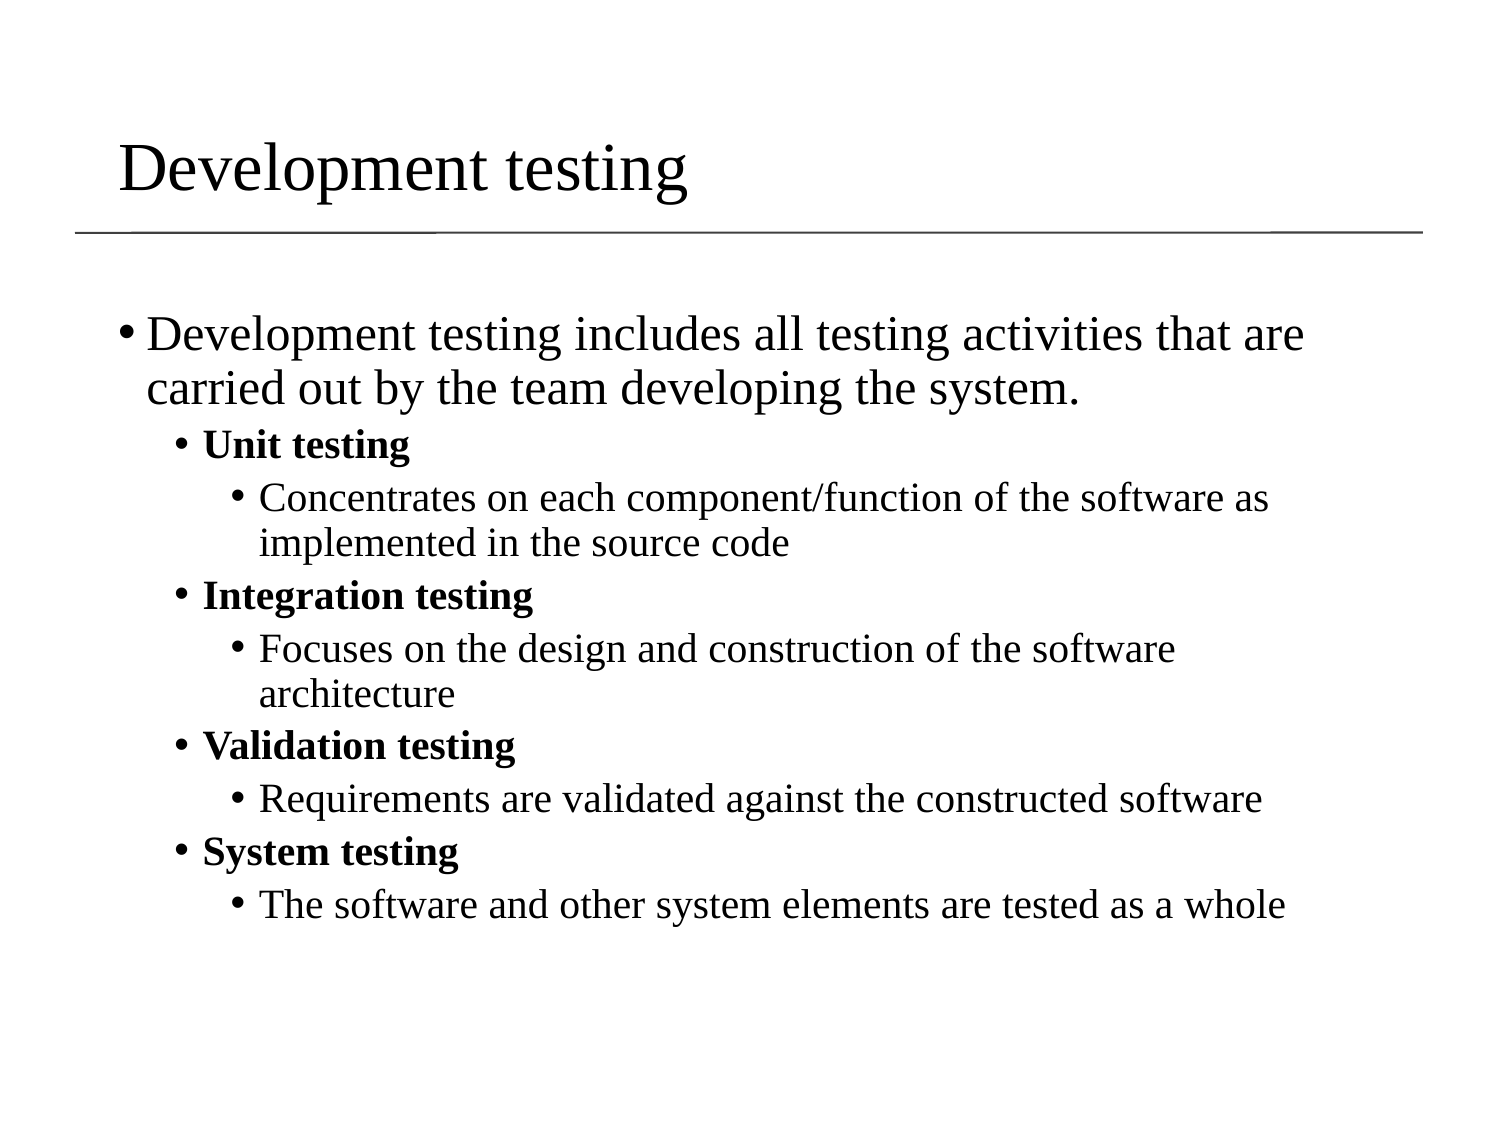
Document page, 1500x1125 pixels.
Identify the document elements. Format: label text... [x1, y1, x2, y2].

title Development testing [103, 59, 1397, 278]
list Development testing includes all testing activities that are carried out by the team developing the system. Unit testing Concentrates on each component/function of the software as implemented in the source code Integration testing Focuses on the design and construction of the software architecture Validation testing Requirements are validated against the constructed software System testing The software and other system elements are tested as a whole [103, 299, 1397, 1014]
